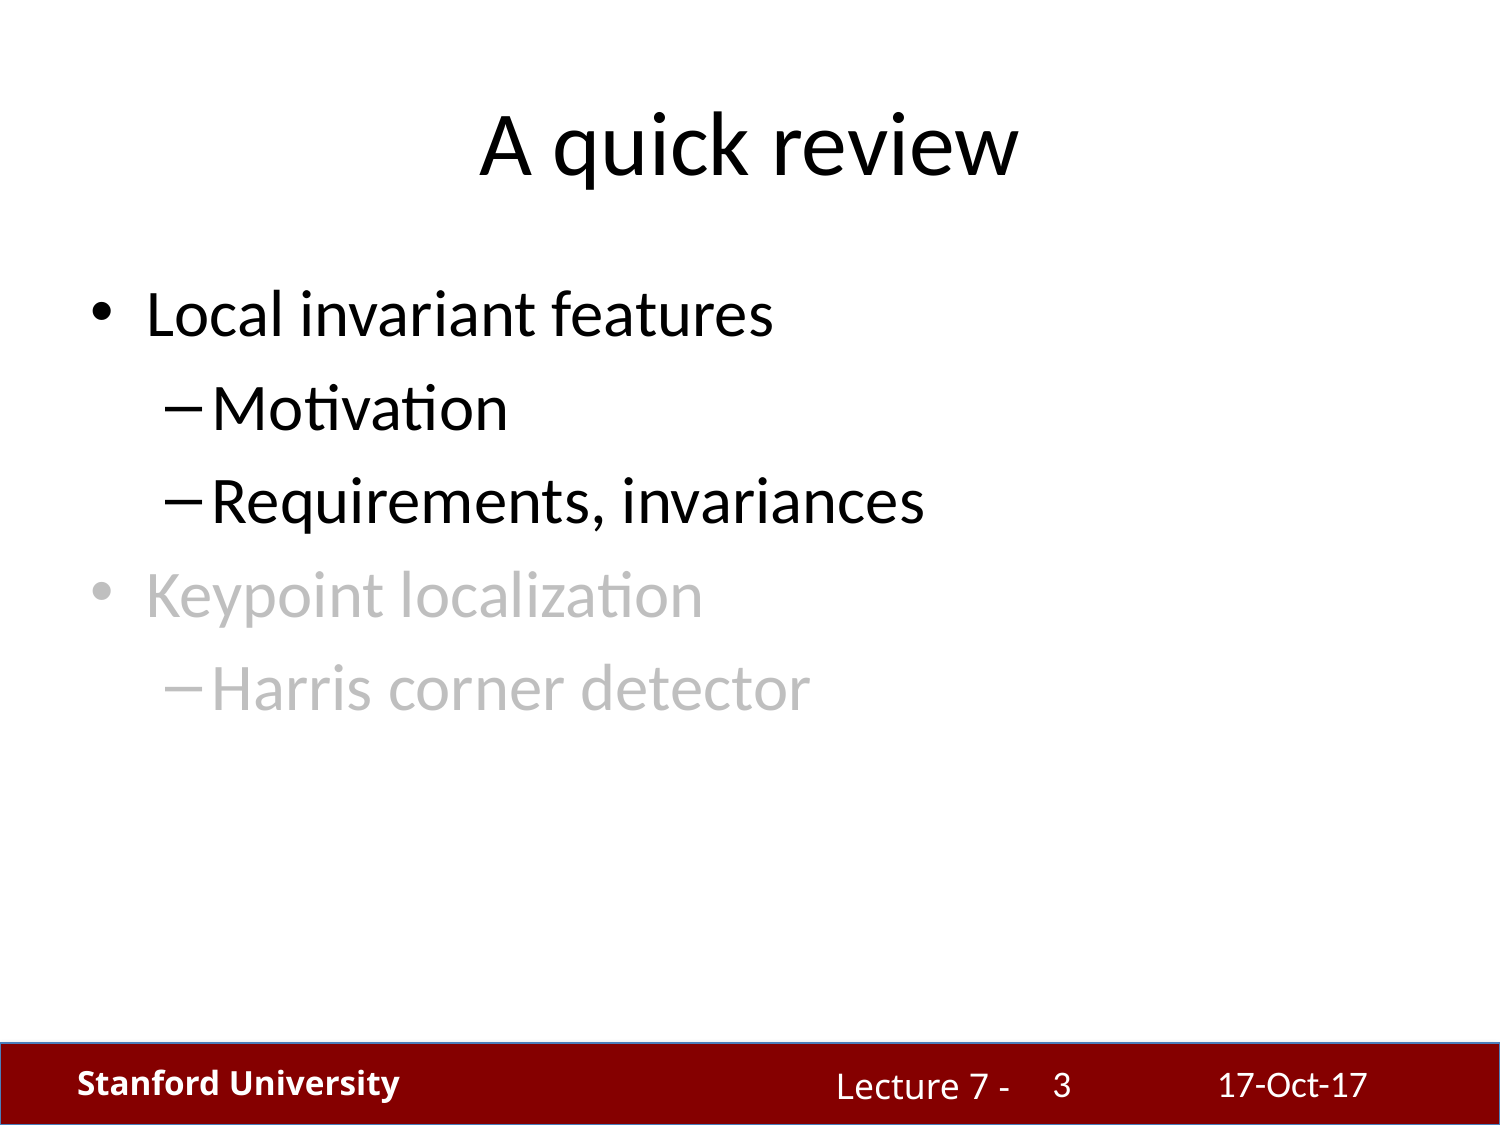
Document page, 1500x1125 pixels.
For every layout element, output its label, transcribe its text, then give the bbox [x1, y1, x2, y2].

list Local invariant features Motivation Requirements, invariances Keypoint localization Harris corner detector [75, 262, 1425, 1005]
slide_number 3 [1037, 1052, 1203, 1113]
slide_number 17-Oct-17 [1203, 1052, 1463, 1113]
title A quick review [75, 45, 1425, 233]
